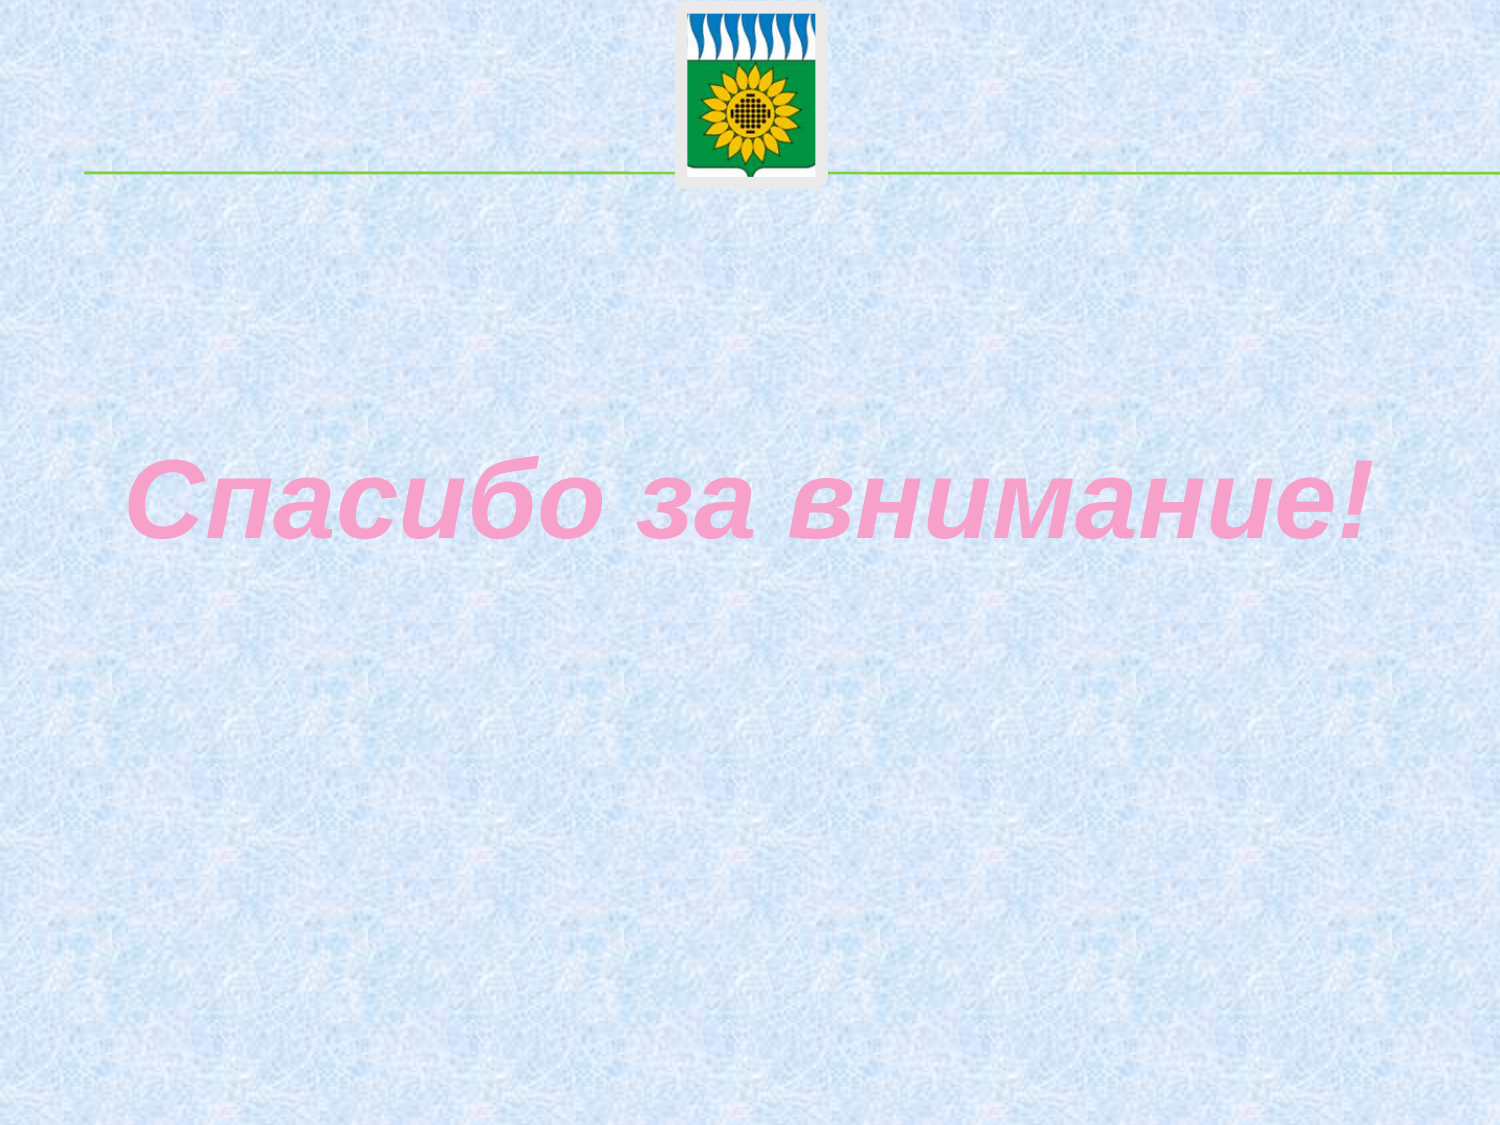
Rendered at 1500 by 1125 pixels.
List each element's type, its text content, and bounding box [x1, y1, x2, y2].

picture [0, 0, 1500, 1125]
picture [680, 7, 822, 184]
text_box Спасибо за внимание! [108, 418, 1392, 569]
